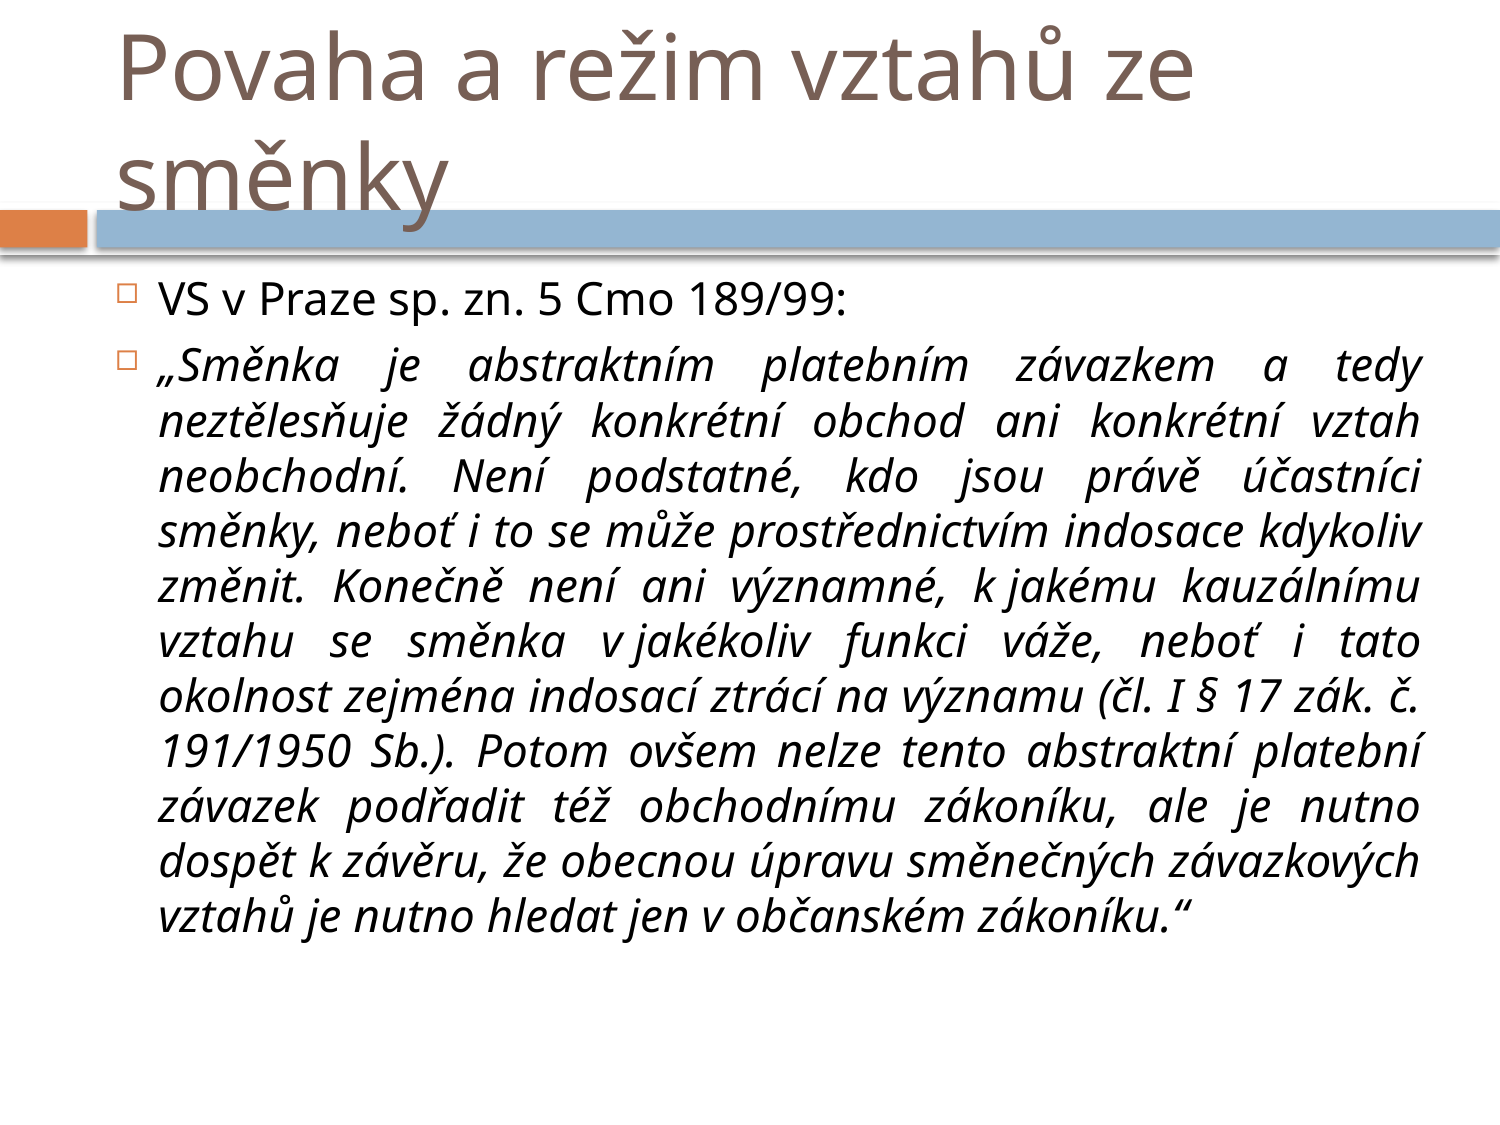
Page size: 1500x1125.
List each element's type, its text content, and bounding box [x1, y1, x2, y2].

list VS v Praze sp. zn. 5 Cmo 189/99: „Směnka je abstraktním platebním závazkem a tedy neztělesňuje žádný konkrétní obchod ani konkrétní vztah neobchodní. Není podstatné, kdo jsou právě účastníci směnky, neboť i to se může prostřednictvím indosace kdykoliv změnit. Konečně není ani významné, k jakému kauzálnímu vztahu se směnka v jakékoliv funkci váže, neboť i tato okolnost zejména indosací ztrácí na významu (čl. I § 17 zák. č. 191/1950 Sb.). Potom ovšem nelze tento abstraktní platební závazek podřadit též obchodnímu zákoníku, ale je nutno dospět k závěru, že obecnou úpravu směnečných závazkových vztahů je nutno hledat jen v občanském zákoníku.“ [100, 262, 1438, 1000]
title Povaha a režim vztahů ze směnky [100, 37, 1438, 200]
